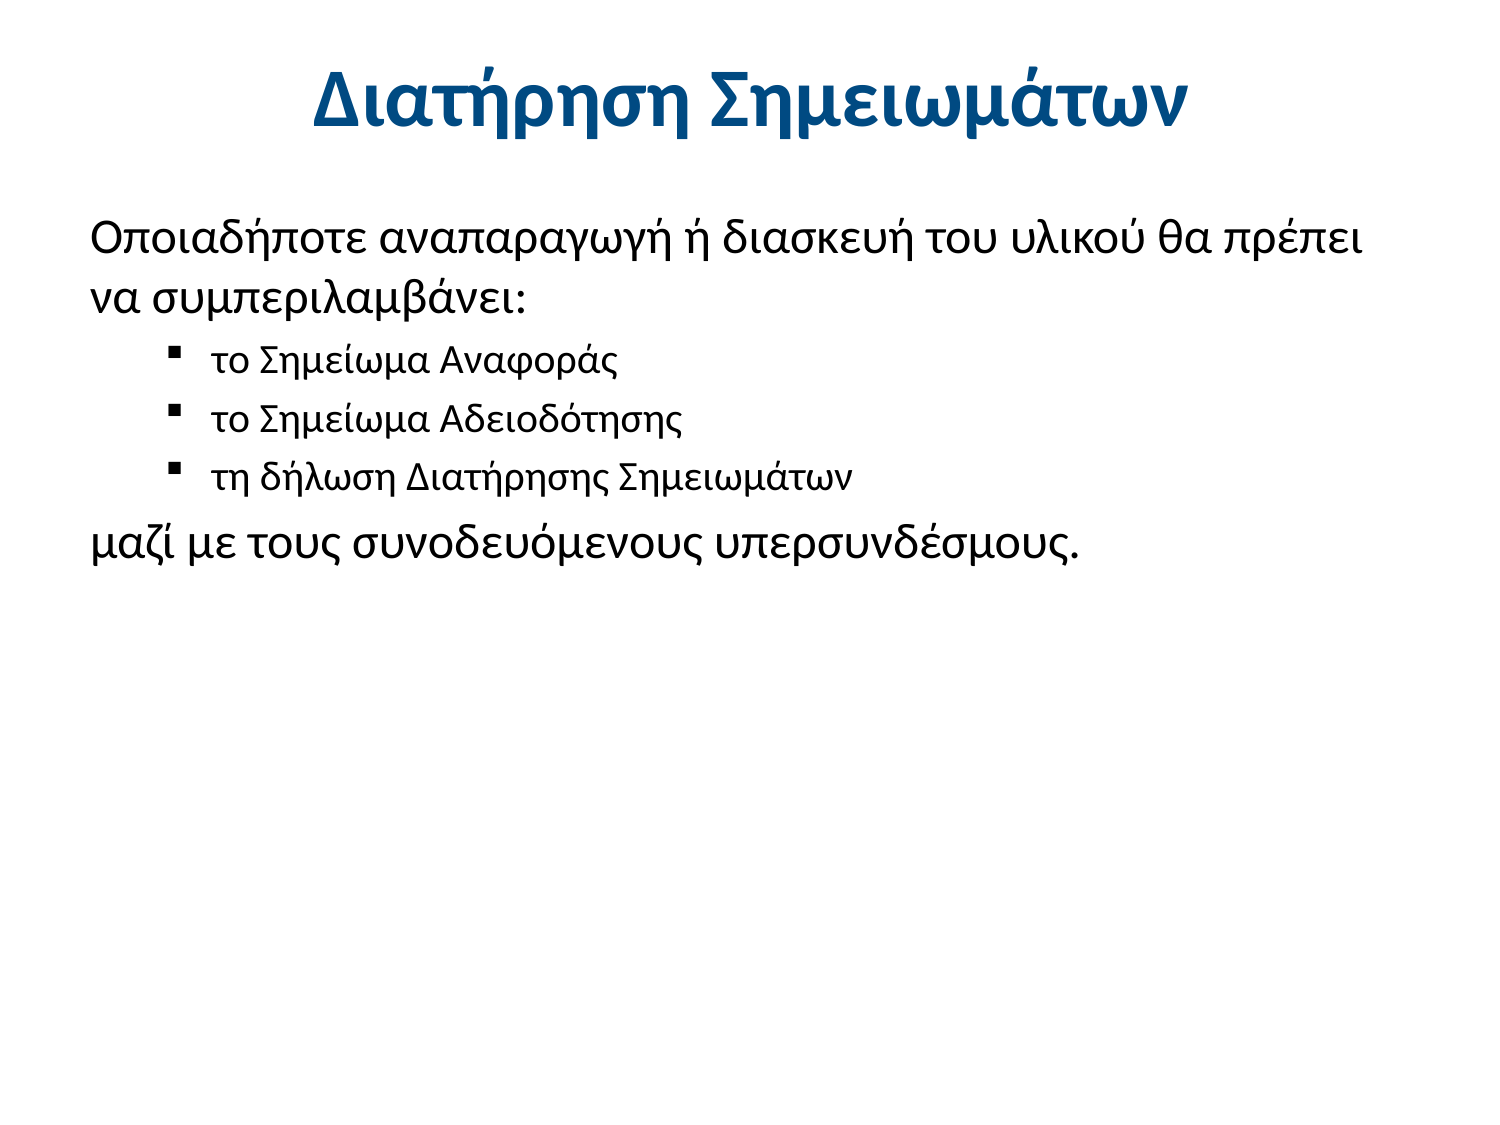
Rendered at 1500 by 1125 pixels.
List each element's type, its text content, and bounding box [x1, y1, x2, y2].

list Οποιαδήποτε αναπαραγωγή ή διασκευή του υλικού θα πρέπει να συμπεριλαμβάνει: το Σημείωμα Αναφοράς το Σημείωμα Αδειοδότησης τη δήλωση Διατήρησης Σημειωμάτων μαζί με τους συνοδευόμενους υπερσυνδέσμους. [75, 196, 1425, 1024]
title Διατήρηση Σημειωμάτων [76, 19, 1427, 169]
